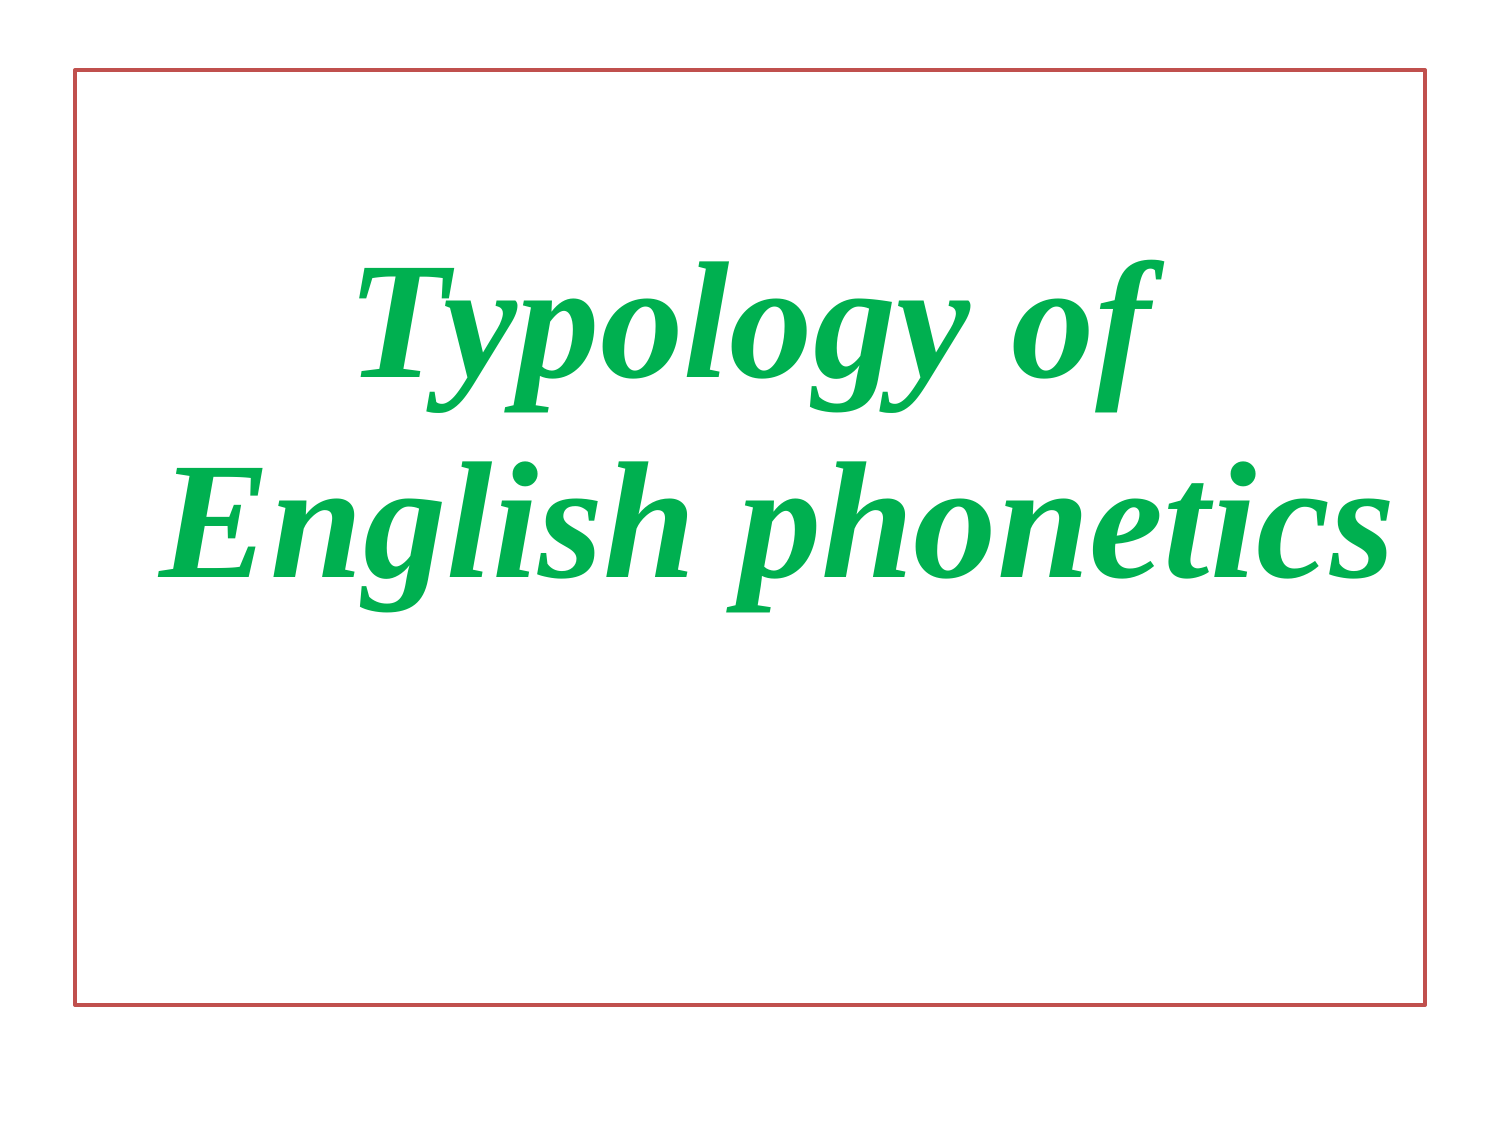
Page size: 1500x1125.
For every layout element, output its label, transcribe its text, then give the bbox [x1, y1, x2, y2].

list Typology of English phonetics [73, 68, 1427, 1007]
